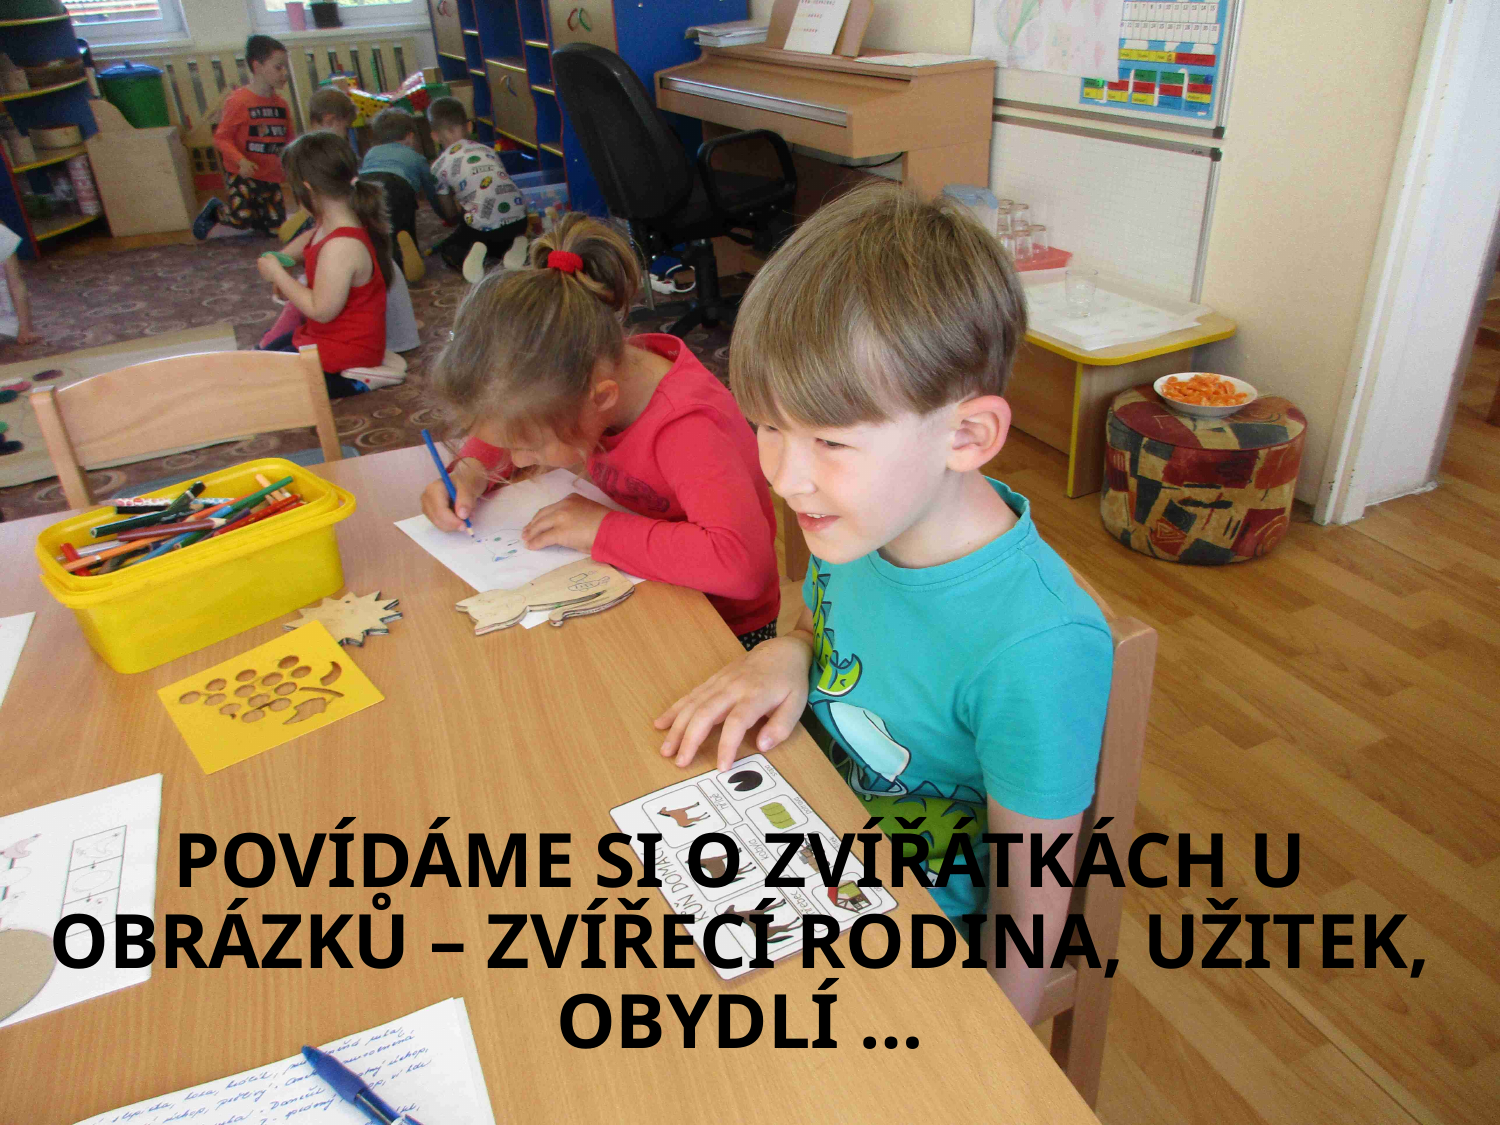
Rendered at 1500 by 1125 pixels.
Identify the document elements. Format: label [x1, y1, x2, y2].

list [0, 0, 1500, 1125]
